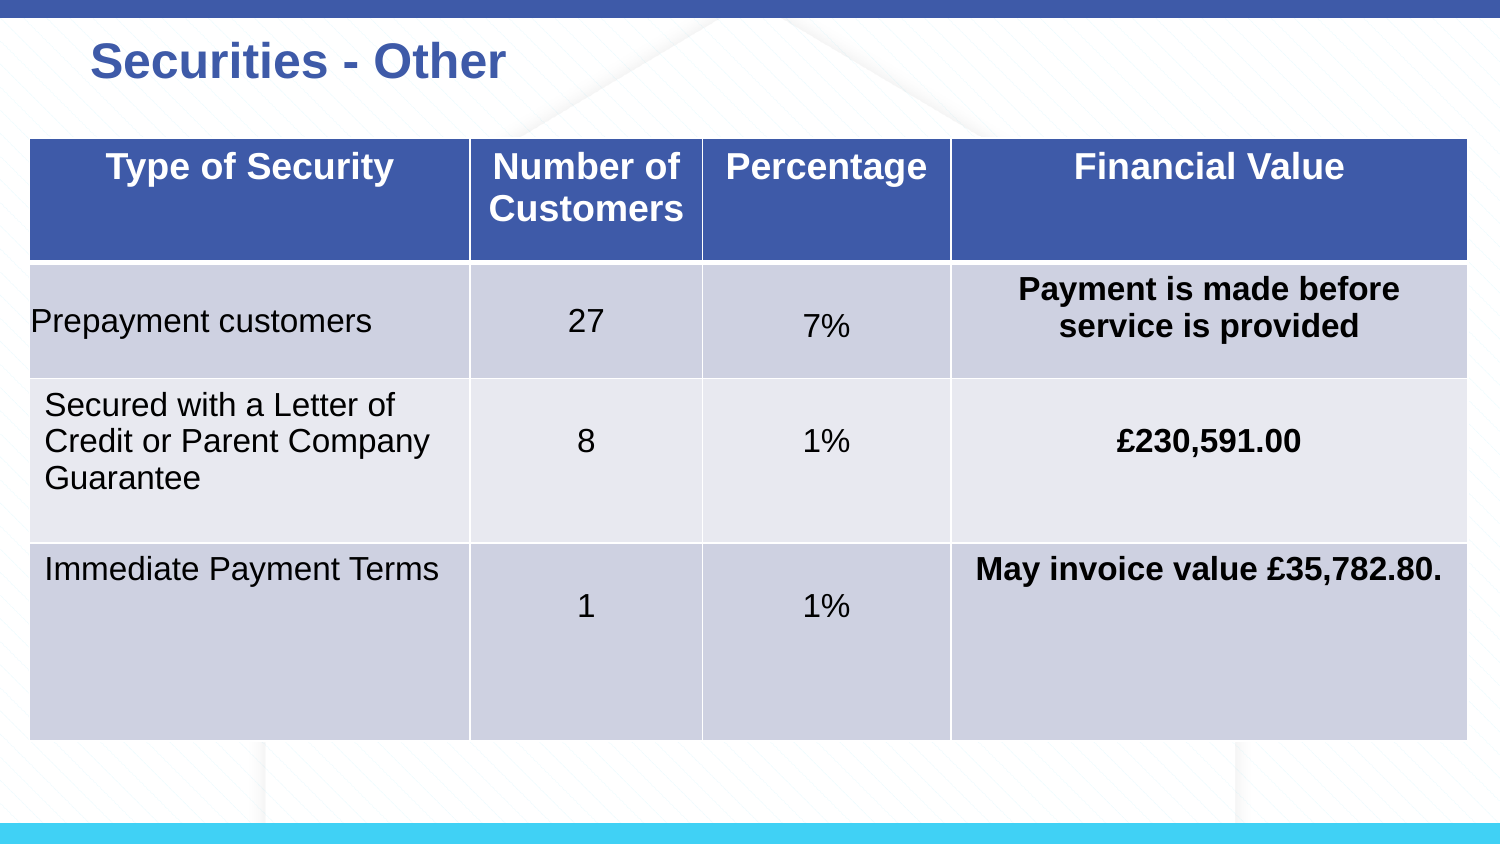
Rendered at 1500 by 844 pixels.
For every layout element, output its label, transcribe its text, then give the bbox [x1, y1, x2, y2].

table_cell 1% [703, 379, 950, 542]
table_cell 8 [471, 379, 702, 542]
title Securities - Other [75, 20, 1425, 103]
table_header Number of Customers [471, 139, 702, 260]
table_cell Payment is made before service is provided [952, 265, 1467, 378]
picture [0, 0, 1500, 844]
table_header Financial Value [952, 139, 1467, 260]
table_cell Immediate Payment Terms [30, 544, 469, 740]
table_cell £230,591.00 [952, 379, 1467, 542]
table_cell Secured with a Letter of Credit or Parent Company Guarantee [30, 379, 469, 542]
table_cell 27 [471, 265, 702, 378]
table_cell 1% [703, 544, 950, 740]
table_cell 1 [471, 544, 702, 740]
table_cell Prepayment customers [30, 265, 469, 378]
table_cell May invoice value £35,782.80. [952, 544, 1467, 740]
table_header Type of Security [30, 139, 469, 260]
table_cell 7% [703, 265, 950, 378]
table_header Percentage [703, 139, 950, 260]
